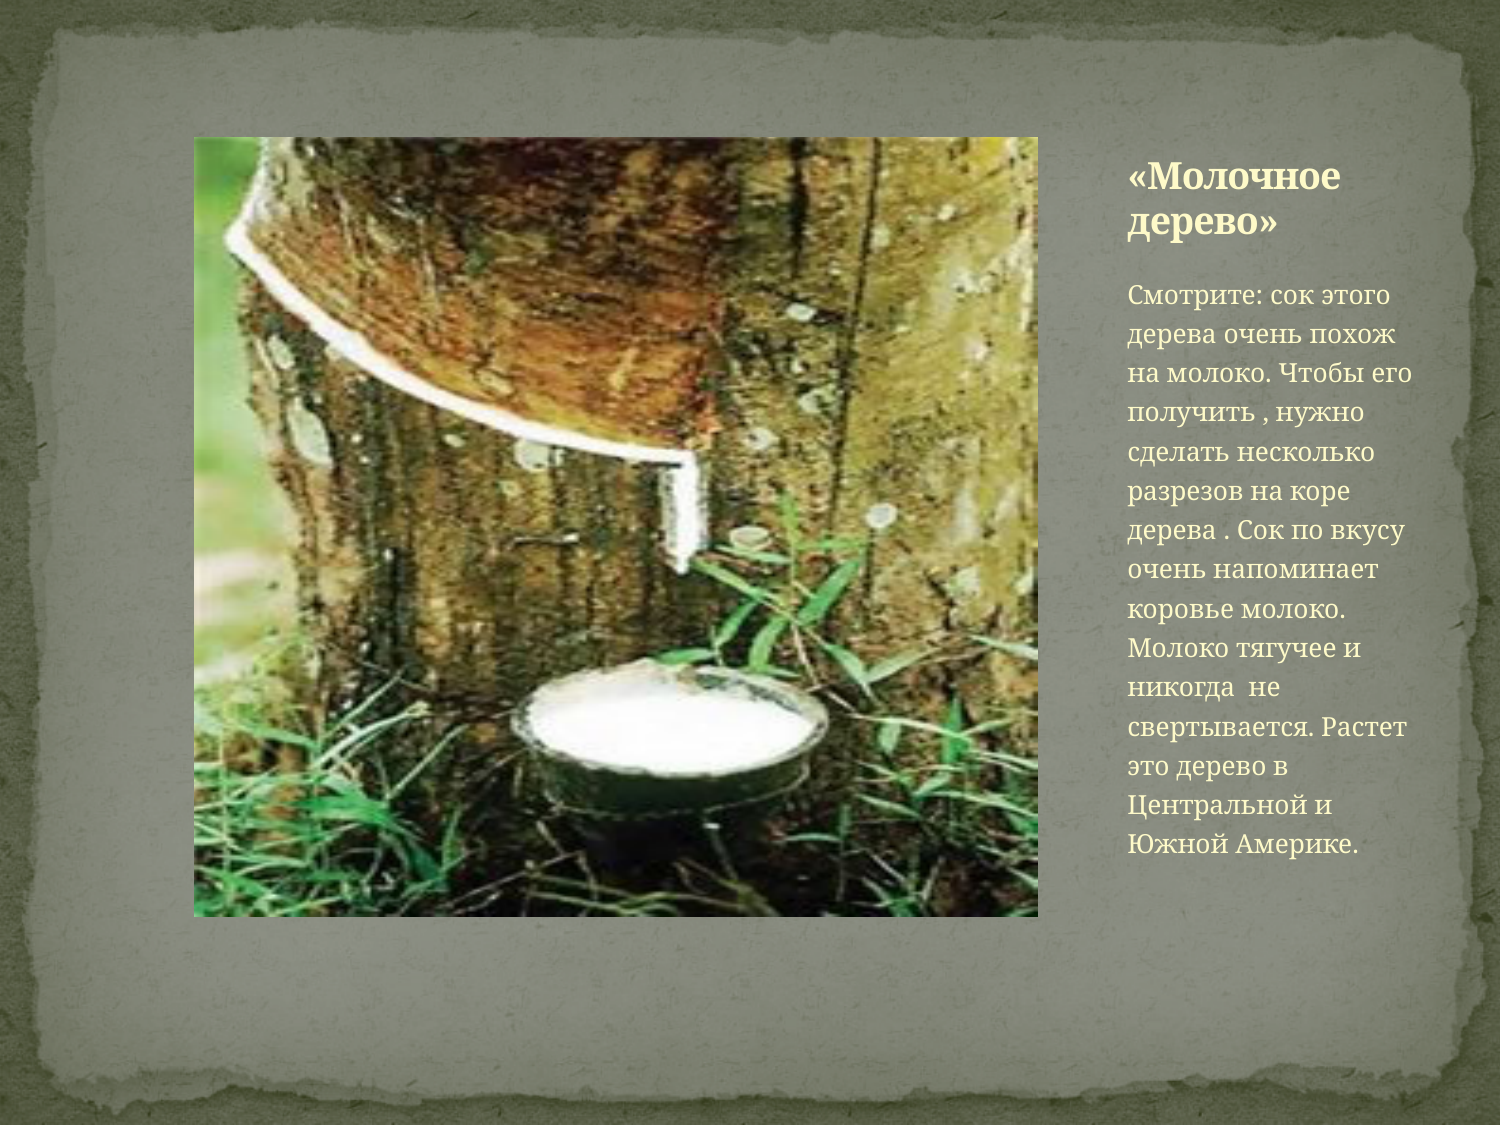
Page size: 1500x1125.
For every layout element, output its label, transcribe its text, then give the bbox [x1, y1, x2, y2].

title «Молочное дерево» [1112, 74, 1438, 250]
list Смотрите: сок этого дерева очень похож на молоко. Чтобы его получить , нужно сделать несколько разрезов на коре дерева . Сок по вкусу очень напоминает коровье молоко. Молоко тягучее и никогда не свертывается. Растет это дерево в Центральной и Южной Америке. [1112, 262, 1438, 875]
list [196, 139, 1036, 916]
